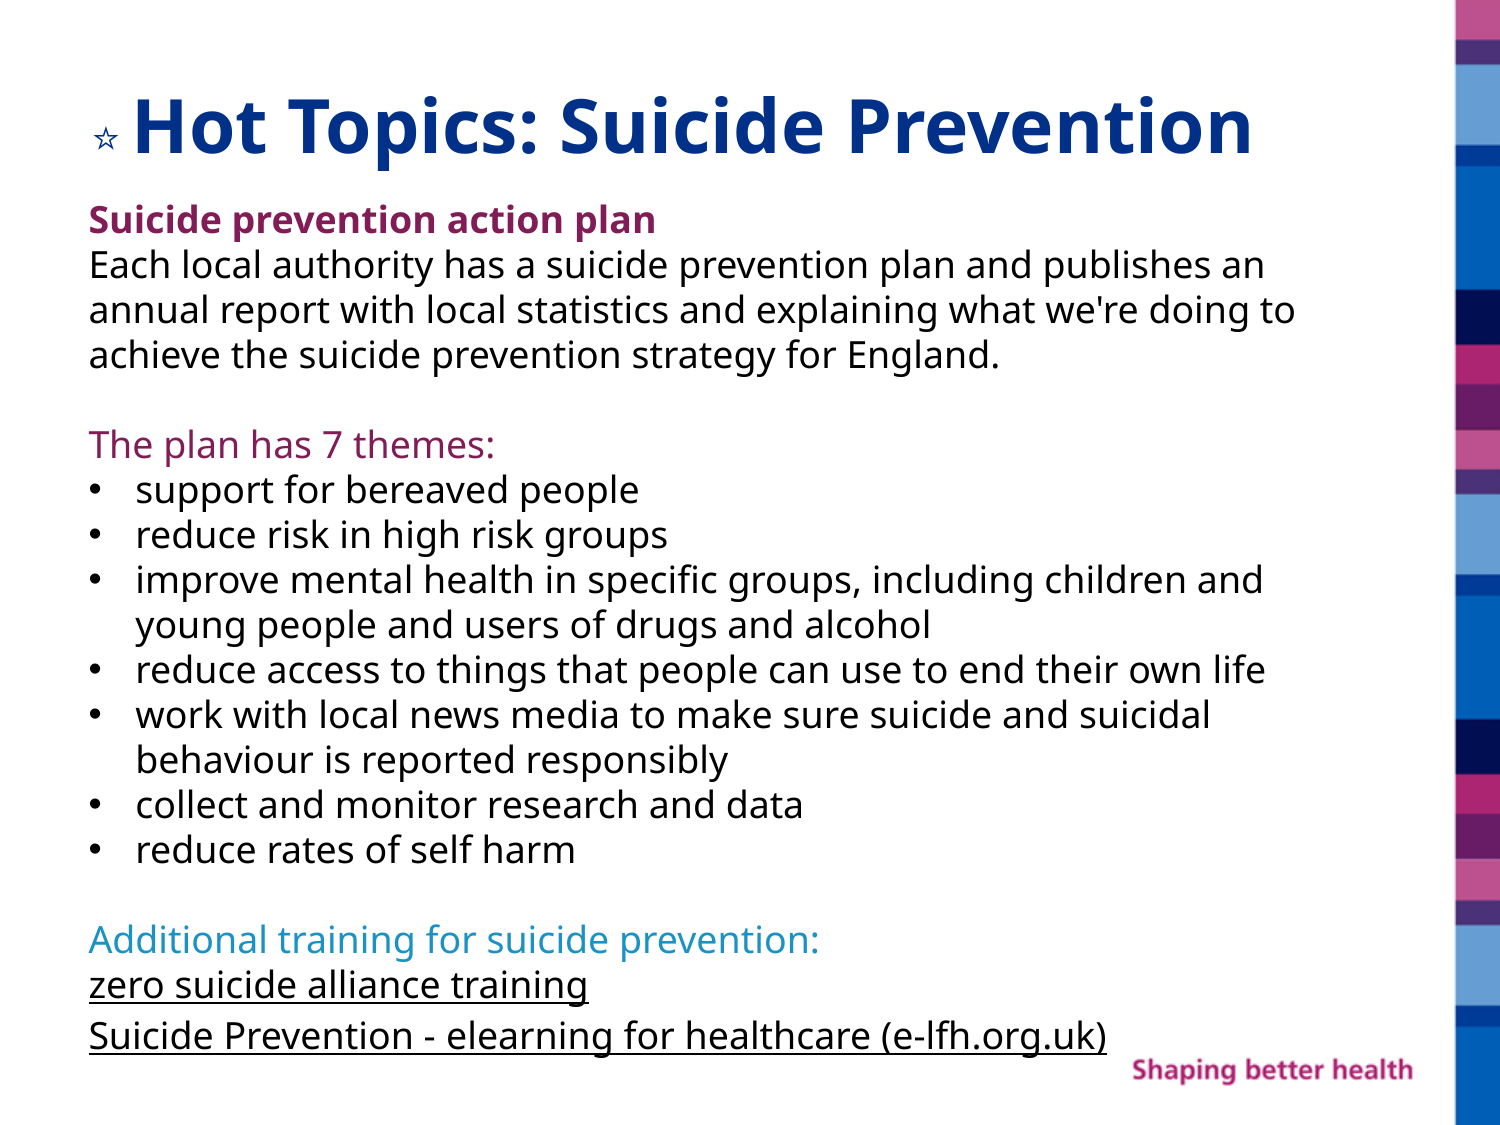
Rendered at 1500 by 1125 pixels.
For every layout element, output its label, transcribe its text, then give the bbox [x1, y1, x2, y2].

title ⭐️ Hot Topics: Suicide Prevention [91, 78, 1370, 170]
list Suicide prevention action plan Each local authority has a suicide prevention plan and publishes an annual report with local statistics and explaining what we're doing to achieve the suicide prevention strategy for England. The plan has 7 themes: support for bereaved people reduce risk in high risk groups improve mental health in specific groups, including children and young people and users of drugs and alcohol reduce access to things that people can use to end their own life work with local news media to make sure suicide and suicidal behaviour is reported responsibly collect and monitor research and data reduce rates of self harm Additional training for suicide prevention: zero suicide alliance training Suicide Prevention - elearning for healthcare (e-lfh.org.uk) [88, 196, 1368, 1081]
picture [1040, 0, 1500, 1125]
